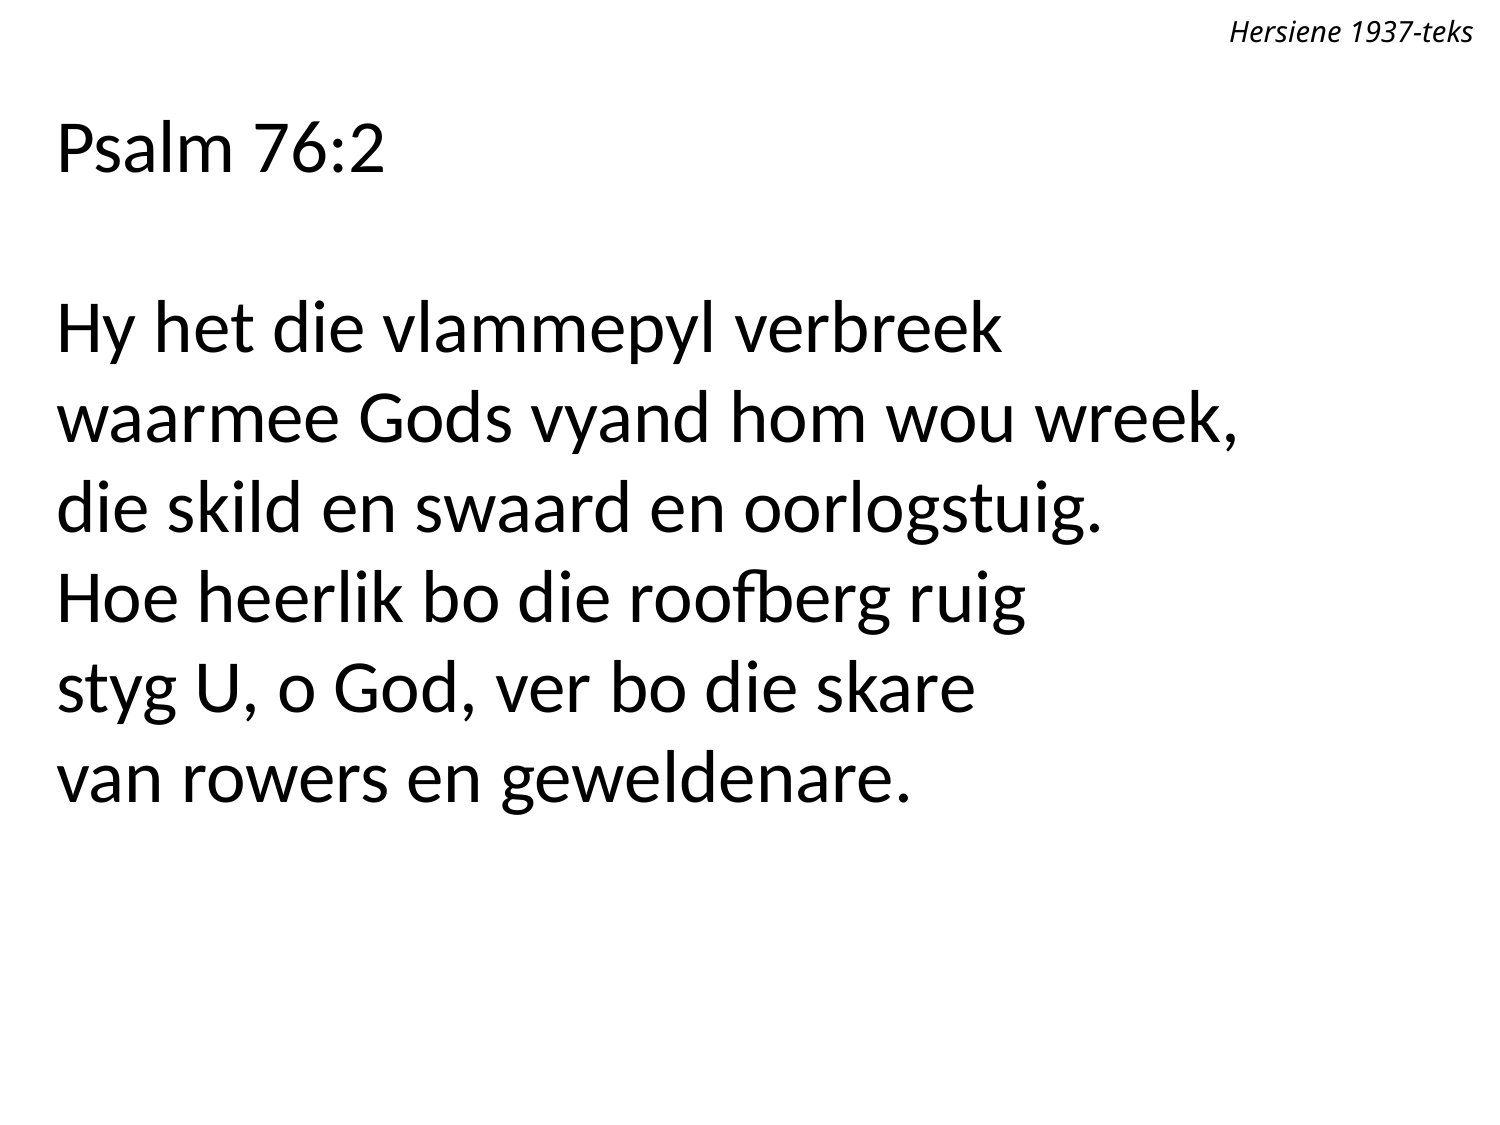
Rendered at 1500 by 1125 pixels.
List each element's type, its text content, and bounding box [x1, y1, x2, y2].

text_box Psalm 76:2 Hy het die vlammepyl verbreek waarmee Gods vyand hom wou wreek, die skild en swaard en oorlogstuig. Hoe heerlik bo die roofberg ruig styg U, o God, ver bo die skare van rowers en geweldenare. [41, 89, 1447, 825]
text_box Hersiene 1937-teks [1214, 5, 1489, 56]
